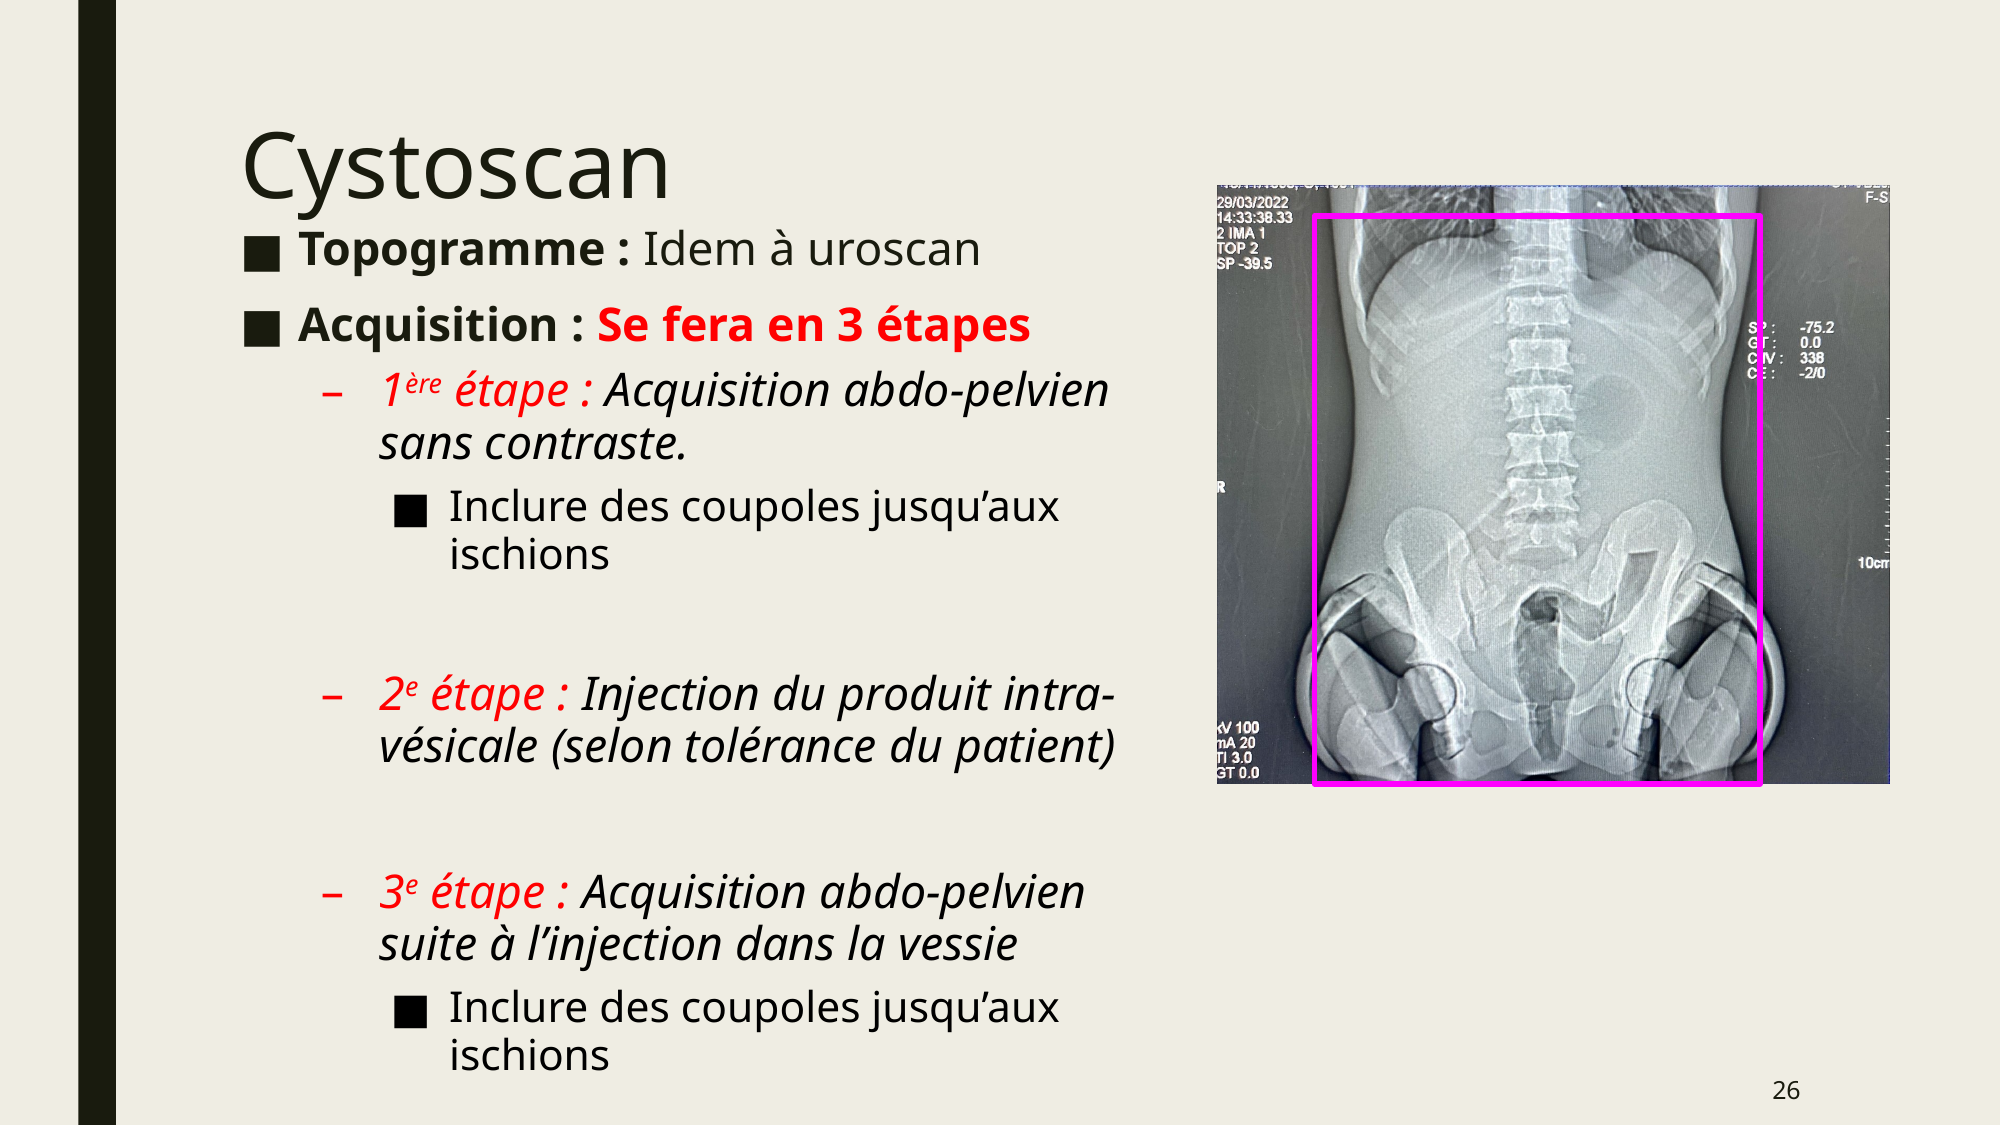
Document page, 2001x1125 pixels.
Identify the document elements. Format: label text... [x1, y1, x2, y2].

slide_number 26 [1553, 1058, 1816, 1125]
title Cystoscan [225, 112, 1800, 258]
picture [1217, 185, 1890, 784]
list Topogramme : Idem à uroscan Acquisition : Se fera en 3 étapes 1ère étape : Acquisition abdo-pelvien sans contraste. Inclure des coupoles jusqu’aux ischions 2e étape : Injection du produit intra-vésicale (selon tolérance du patient) 3e étape : Acquisition abdo-pelvien suite à l’injection dans la vessie Inclure des coupoles jusqu’aux ischions [225, 258, 1185, 1097]
